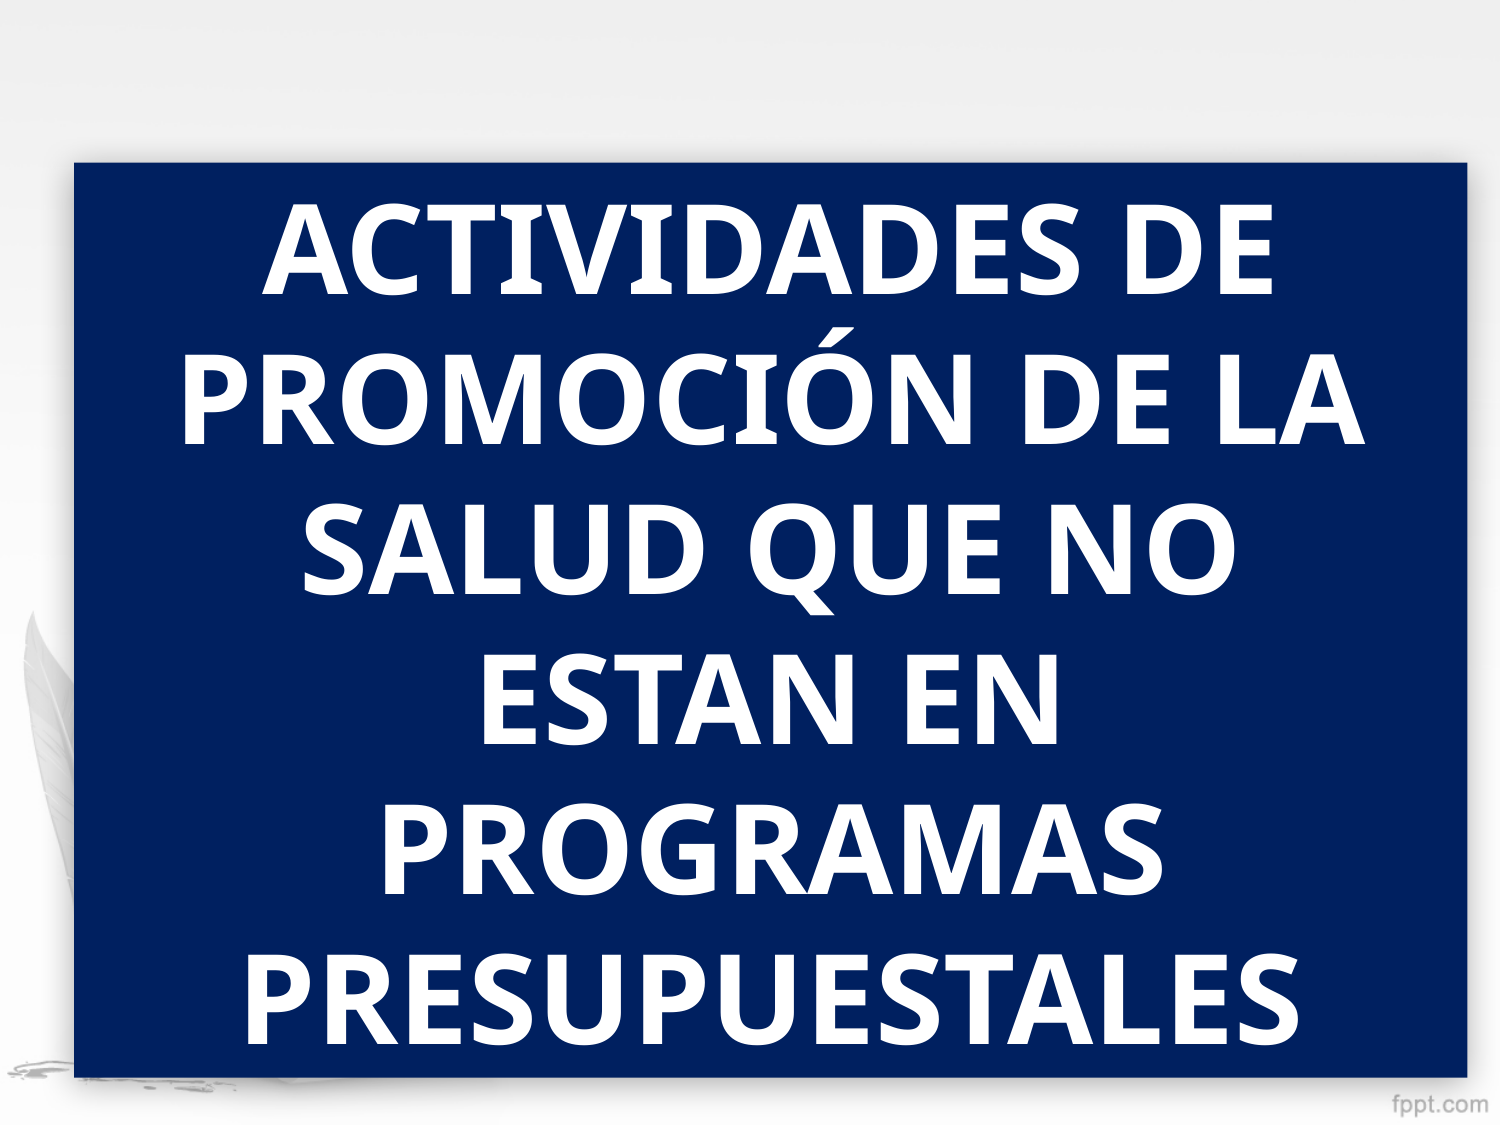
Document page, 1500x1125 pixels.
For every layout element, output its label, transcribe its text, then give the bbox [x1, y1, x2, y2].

text_box ACTIVIDADES DE PROMOCIÓN DE LA SALUD QUE NO ESTAN EN PROGRAMAS PRESUPUESTALES [74, 162, 1468, 1078]
